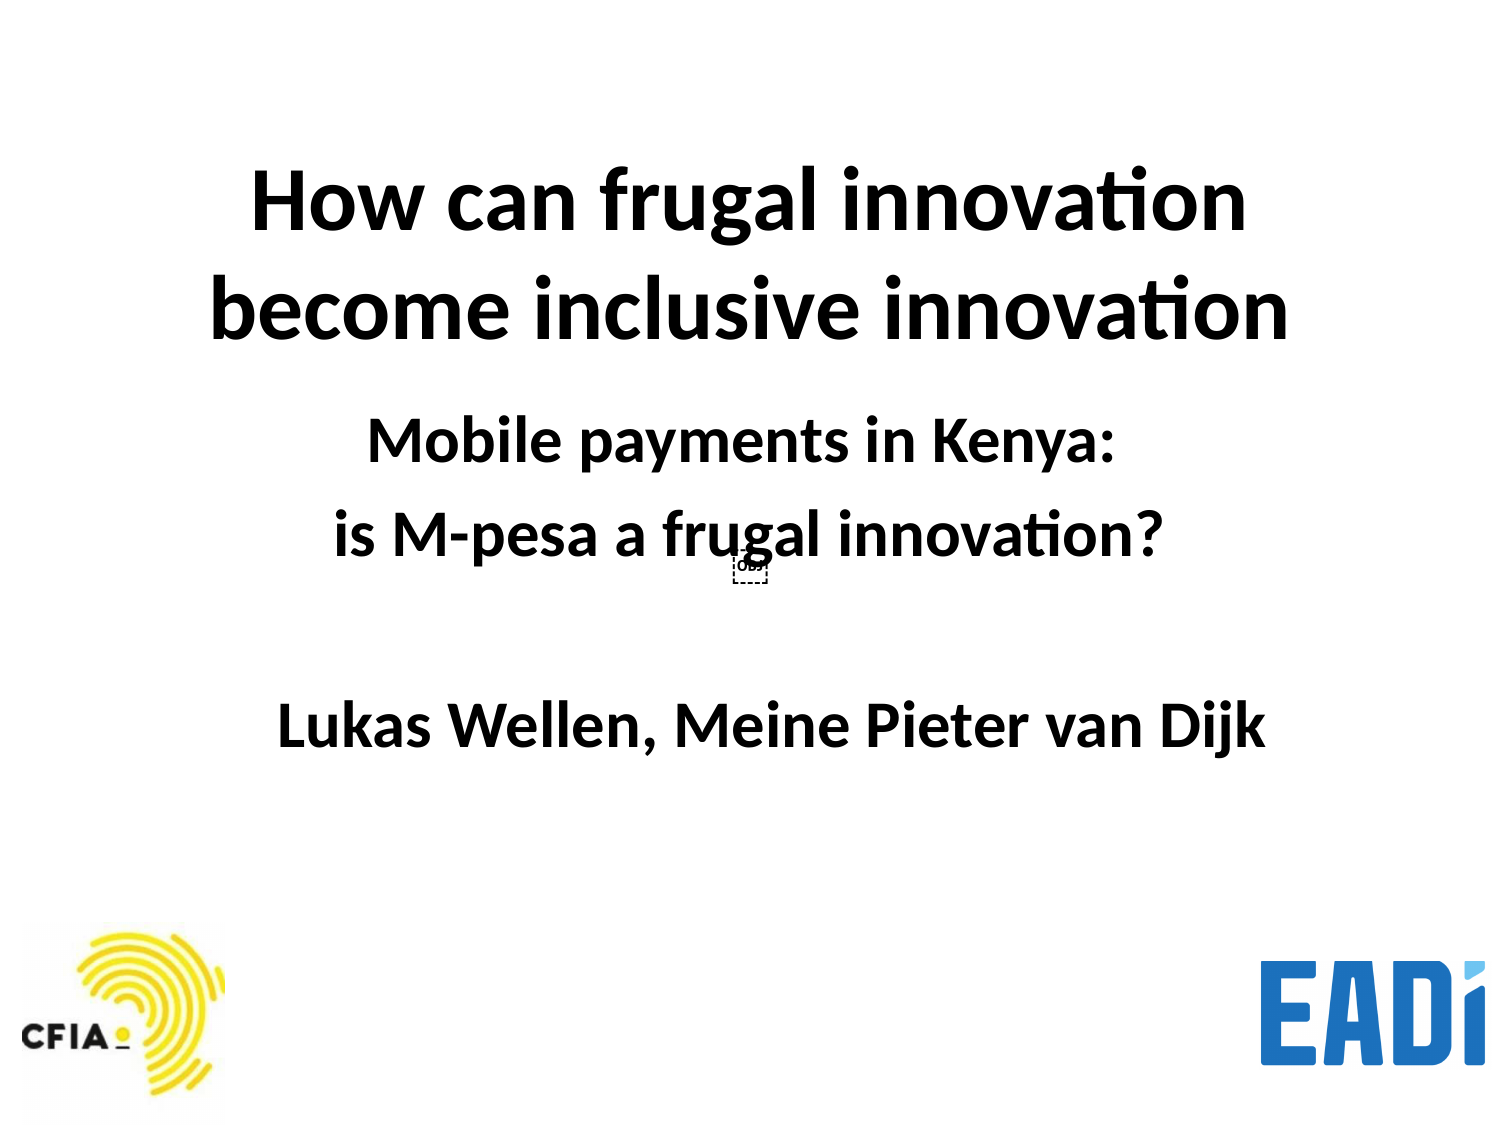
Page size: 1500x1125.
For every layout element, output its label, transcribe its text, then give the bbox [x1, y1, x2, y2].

picture [22, 922, 226, 1125]
picture [1259, 961, 1492, 1070]
subtitle Mobile payments in Kenya: is M-pesa a frugal innovation? [225, 388, 1275, 676]
title How can frugal innovation become inclusive innovation [112, 127, 1388, 369]
text_box ￼ [716, 532, 784, 592]
text_box Lukas Wellen, Meine Pieter van Dijk [247, 673, 1298, 822]
